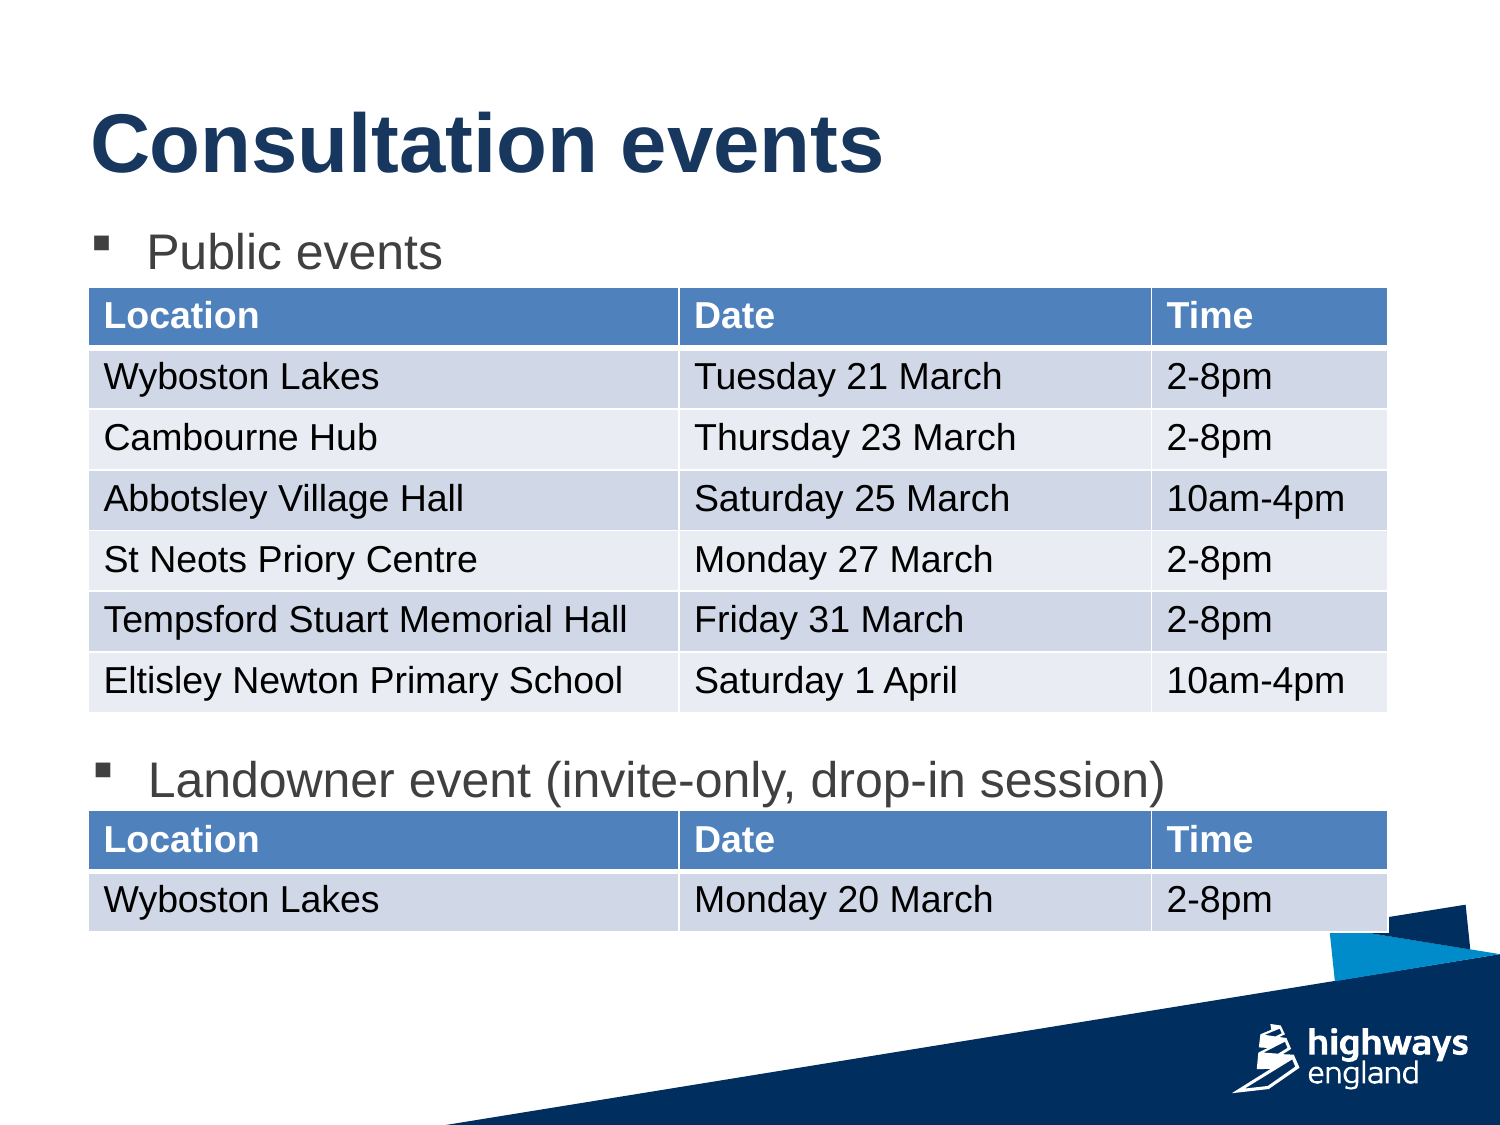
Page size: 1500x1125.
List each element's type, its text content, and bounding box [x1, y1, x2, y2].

table_cell Monday 27 March [680, 531, 1151, 590]
table_cell Tempsford Stuart Memorial Hall [89, 592, 678, 651]
table_header Location [89, 288, 678, 345]
table_cell 2-8pm [1152, 351, 1387, 408]
text_box Landowner event (invite-only, drop-in session) [76, 739, 1427, 839]
table_cell 2-8pm [1152, 874, 1387, 931]
table_header Time [1152, 811, 1387, 869]
list Public events [75, 211, 1425, 311]
table_cell 10am-4pm [1152, 653, 1387, 712]
table_cell Saturday 1 April [680, 653, 1151, 712]
table_cell 2-8pm [1152, 592, 1387, 651]
table_cell 10am-4pm [1152, 471, 1387, 530]
table_cell Friday 31 March [680, 592, 1151, 651]
table_cell Monday 20 March [680, 874, 1151, 931]
table_cell Eltisley Newton Primary School [89, 653, 678, 712]
table_cell Cambourne Hub [89, 410, 678, 469]
table_cell Wyboston Lakes [89, 351, 678, 408]
table_cell Tuesday 21 March [680, 351, 1151, 408]
table_cell Thursday 23 March [680, 410, 1151, 469]
table_cell 2-8pm [1152, 410, 1387, 469]
title Consultation events [75, 45, 1425, 211]
table_cell 2-8pm [1152, 531, 1387, 590]
table_cell Abbotsley Village Hall [89, 471, 678, 530]
table_header Date [680, 288, 1151, 345]
table_header Date [680, 811, 1151, 869]
table_cell Saturday 25 March [680, 471, 1151, 530]
table_cell St Neots Priory Centre [89, 531, 678, 590]
table_cell Wyboston Lakes [89, 874, 678, 931]
table_header Location [89, 811, 678, 869]
table_header Time [1152, 288, 1387, 345]
